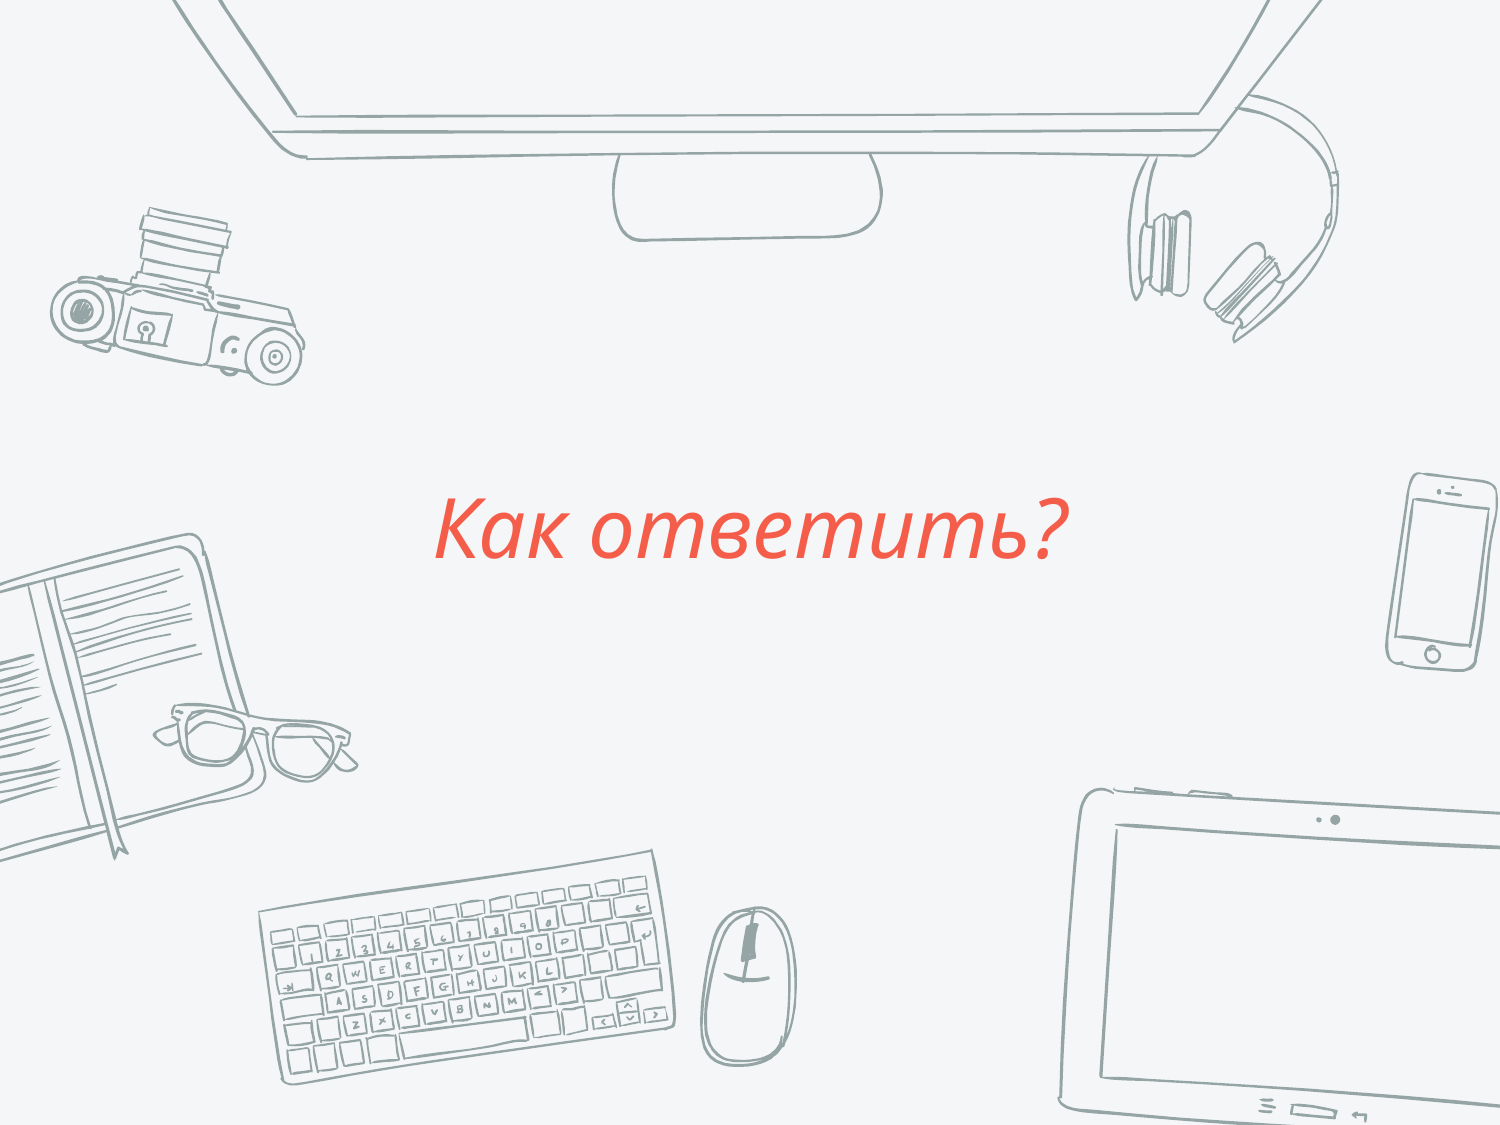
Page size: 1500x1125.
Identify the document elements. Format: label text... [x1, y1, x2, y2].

list Как ответить? [300, 435, 1200, 615]
